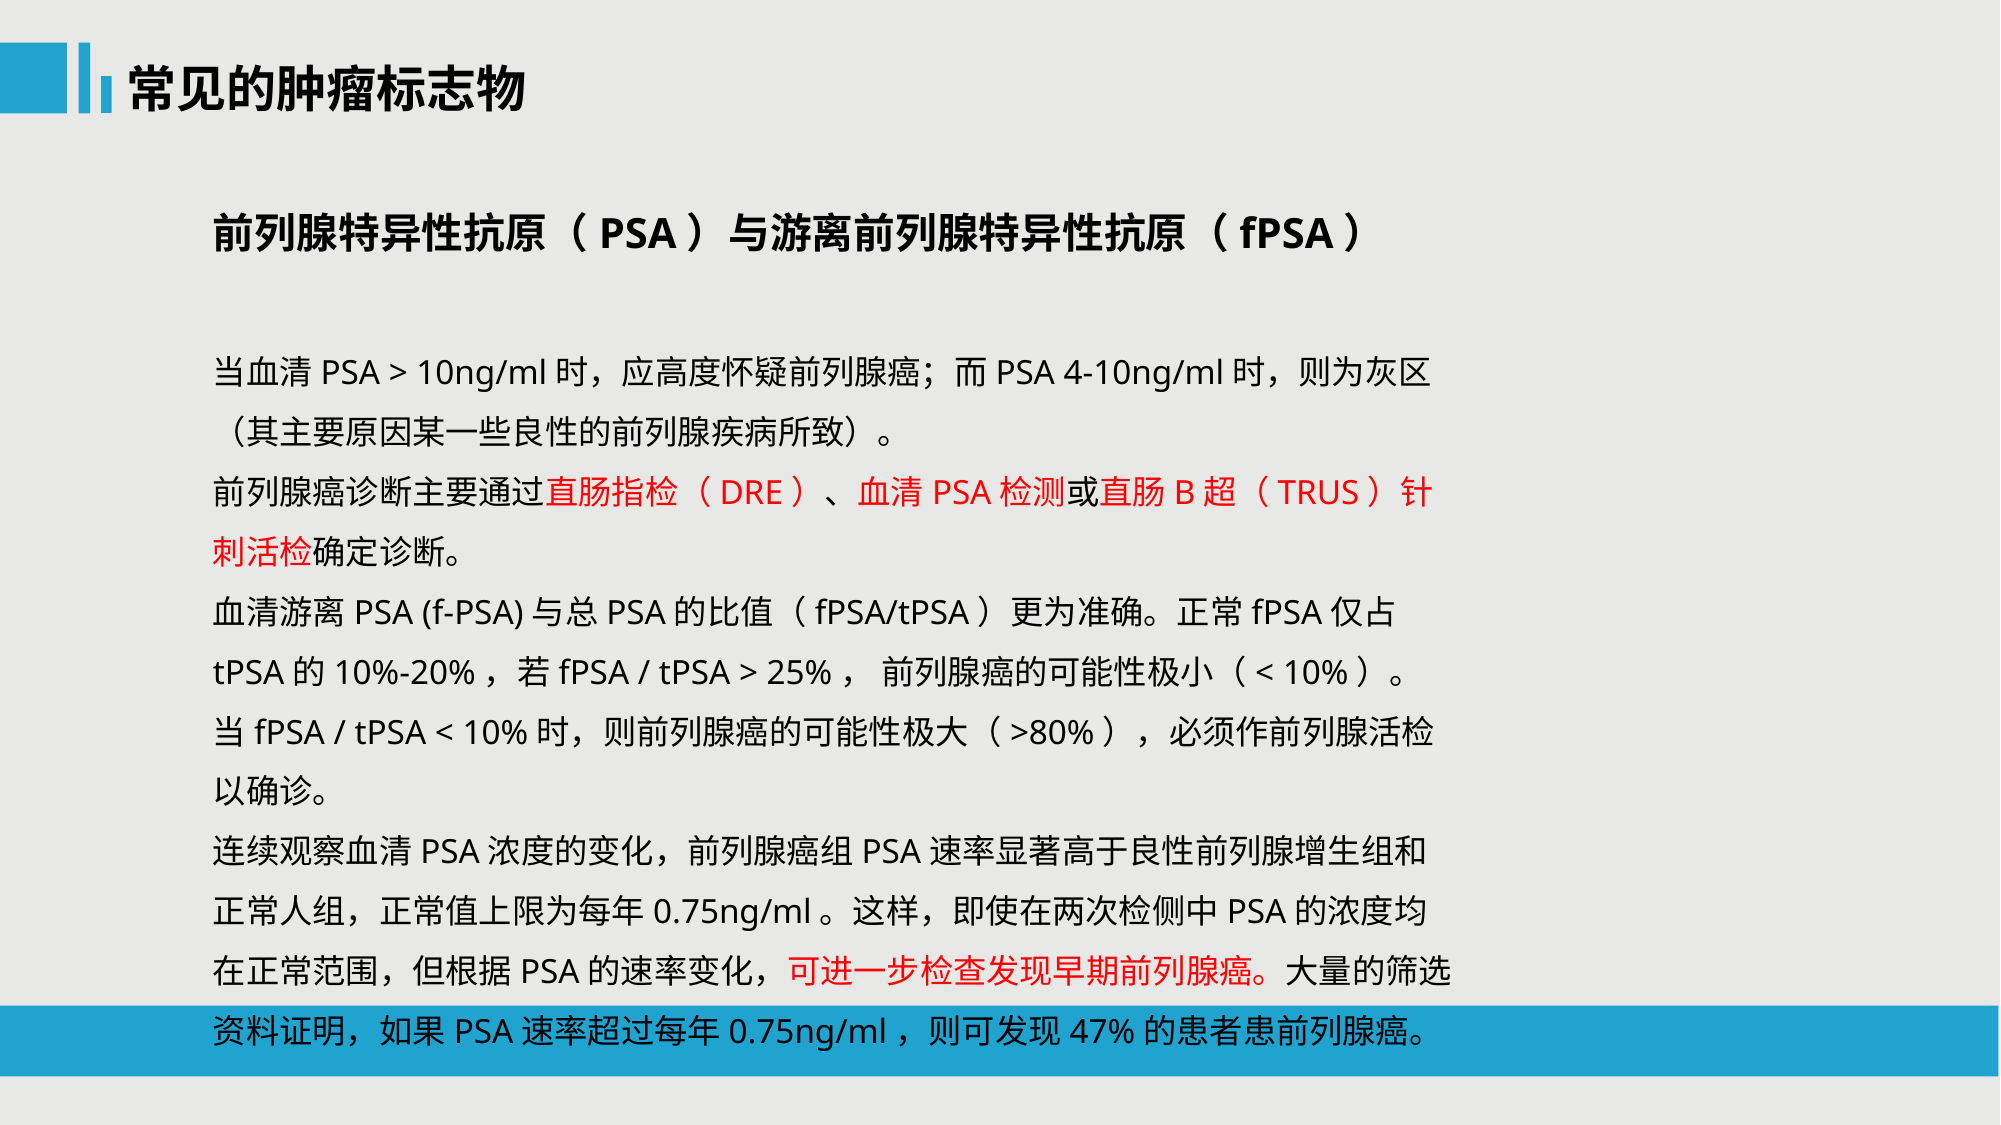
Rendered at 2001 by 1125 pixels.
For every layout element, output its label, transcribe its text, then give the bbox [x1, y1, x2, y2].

text_box [77, 41, 92, 116]
text_box [0, 41, 69, 116]
text_box 常见的肿瘤标志物 [111, 49, 786, 125]
text_box [0, 1004, 198, 1078]
text_box [1469, 1004, 2000, 1078]
text_box [99, 74, 111, 115]
text_box 前列腺特异性抗原（PSA）与游离前列腺特异性抗原（fPSA） 当血清PSA > 10ng/ml时，应高度怀疑前列腺癌；而PSA 4-10ng/ml时，则为灰区（其主要原因某一些良性的前列腺疾病所致）。 前列腺癌诊断主要通过直肠指检（DRE）、血清PSA检测或直肠B超（TRUS）针刺活检确定诊断。 血清游离PSA (f-PSA)与总PSA的比值（fPSA/tPSA）更为准确。正常fPSA仅占tPSA的10%-20%，若fPSA / tPSA > 25%， 前列腺癌的可能性极小（< 10%）。当fPSA / tPSA < 10%时，则前列腺癌的可能性极大（>80%），必须作前列腺活检以确诊。 连续观察血清PSA浓度的变化，前列腺癌组PSA速率显著高于良性前列腺增生组和正常人组，正常值上限为每年0.75ng/ml。这样，即使在两次检侧中PSA的浓度均在正常范围，但根据PSA的速率变化，可进一步检查发现早期前列腺癌。大量的筛选资料证明，如果PSA速率超过每年0.75ng/ml，则可发现47%的患者患前列腺癌。 [198, 174, 1469, 1125]
